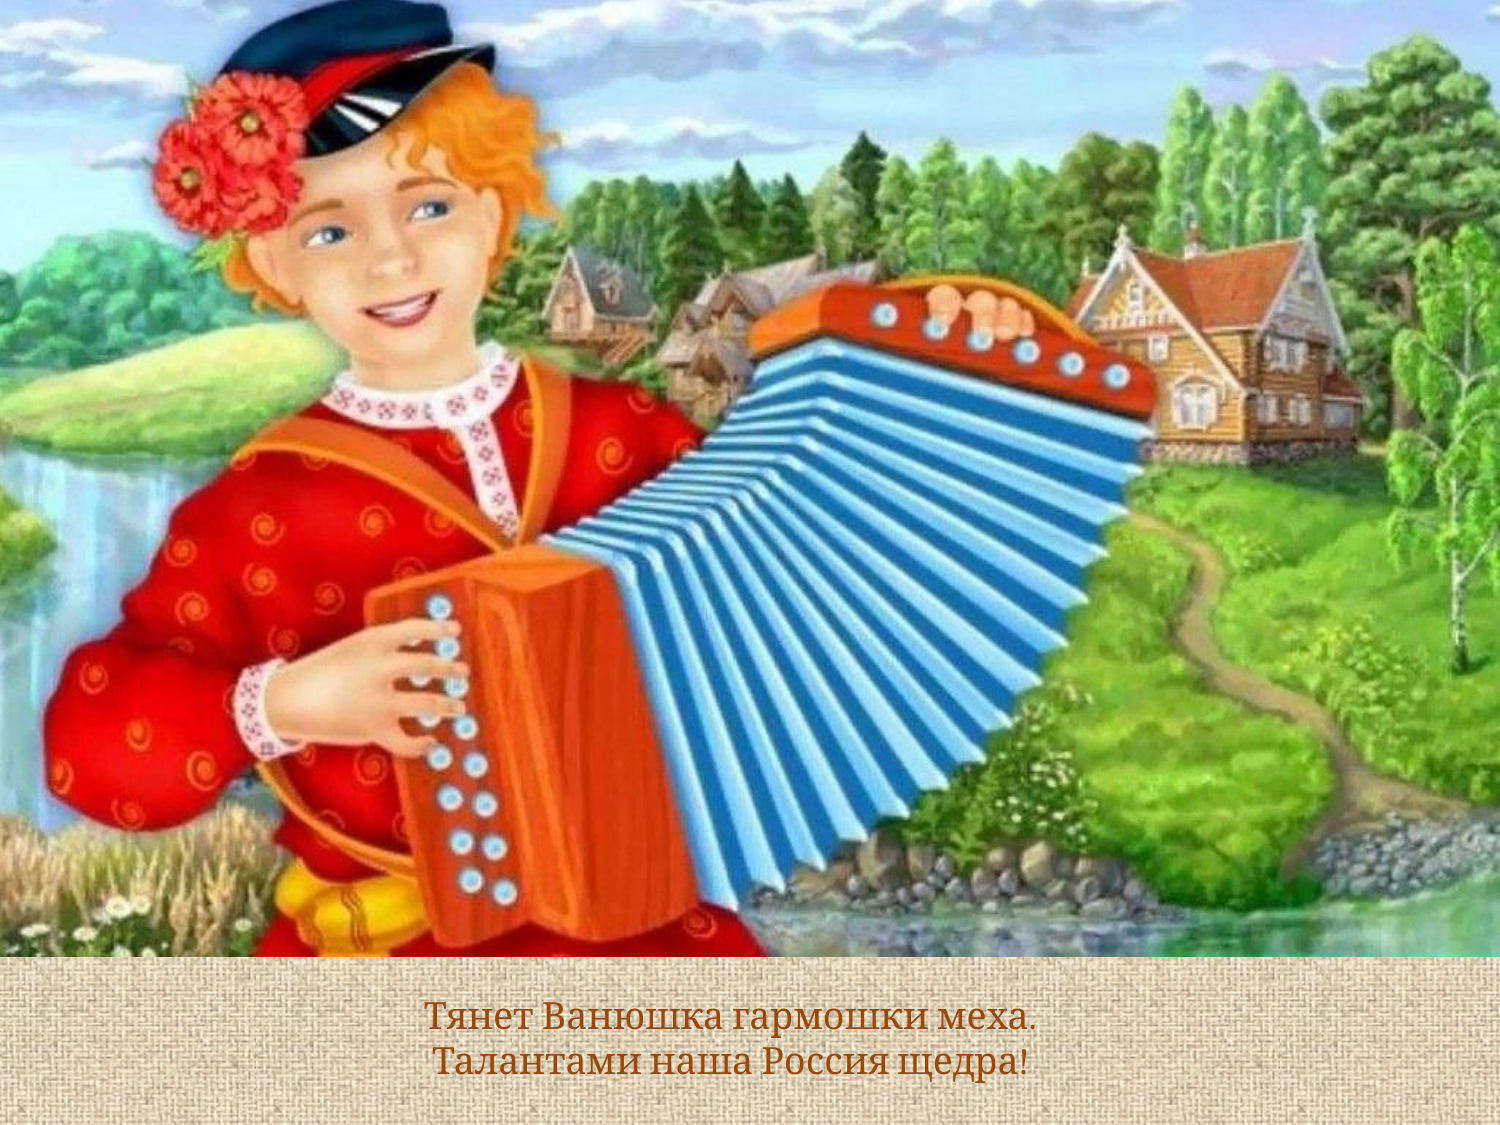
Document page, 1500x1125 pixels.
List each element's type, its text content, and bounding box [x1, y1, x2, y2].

picture [0, 0, 1500, 957]
text_box Тянет Ванюшка гармошки меха. Талантами наша Россия щедра! [210, 984, 1149, 1090]
